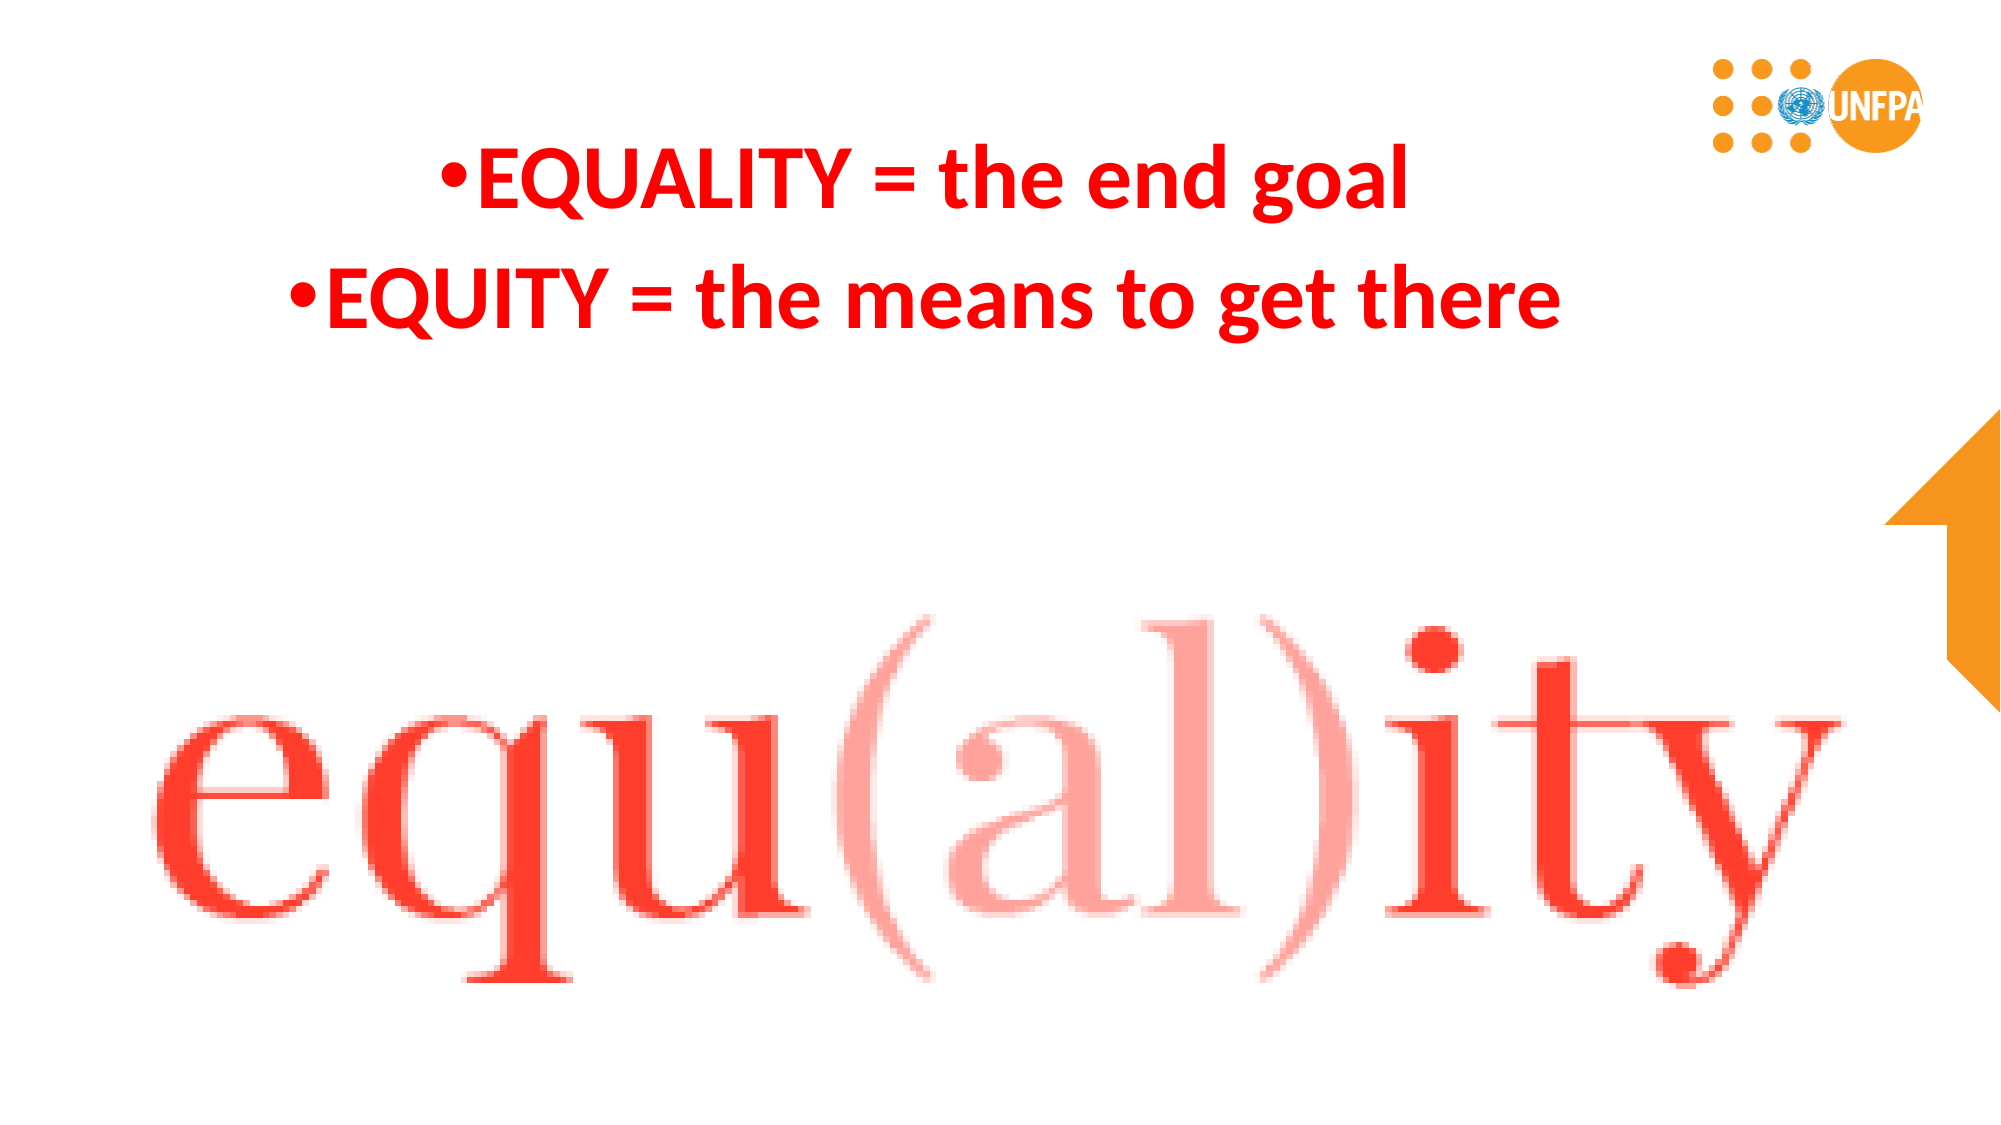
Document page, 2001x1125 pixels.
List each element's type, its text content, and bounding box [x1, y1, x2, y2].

picture [118, 525, 1947, 1104]
picture [1713, 59, 1923, 153]
text_box EQUALITY = the end goal EQUITY = the means to get there [229, 122, 1622, 481]
